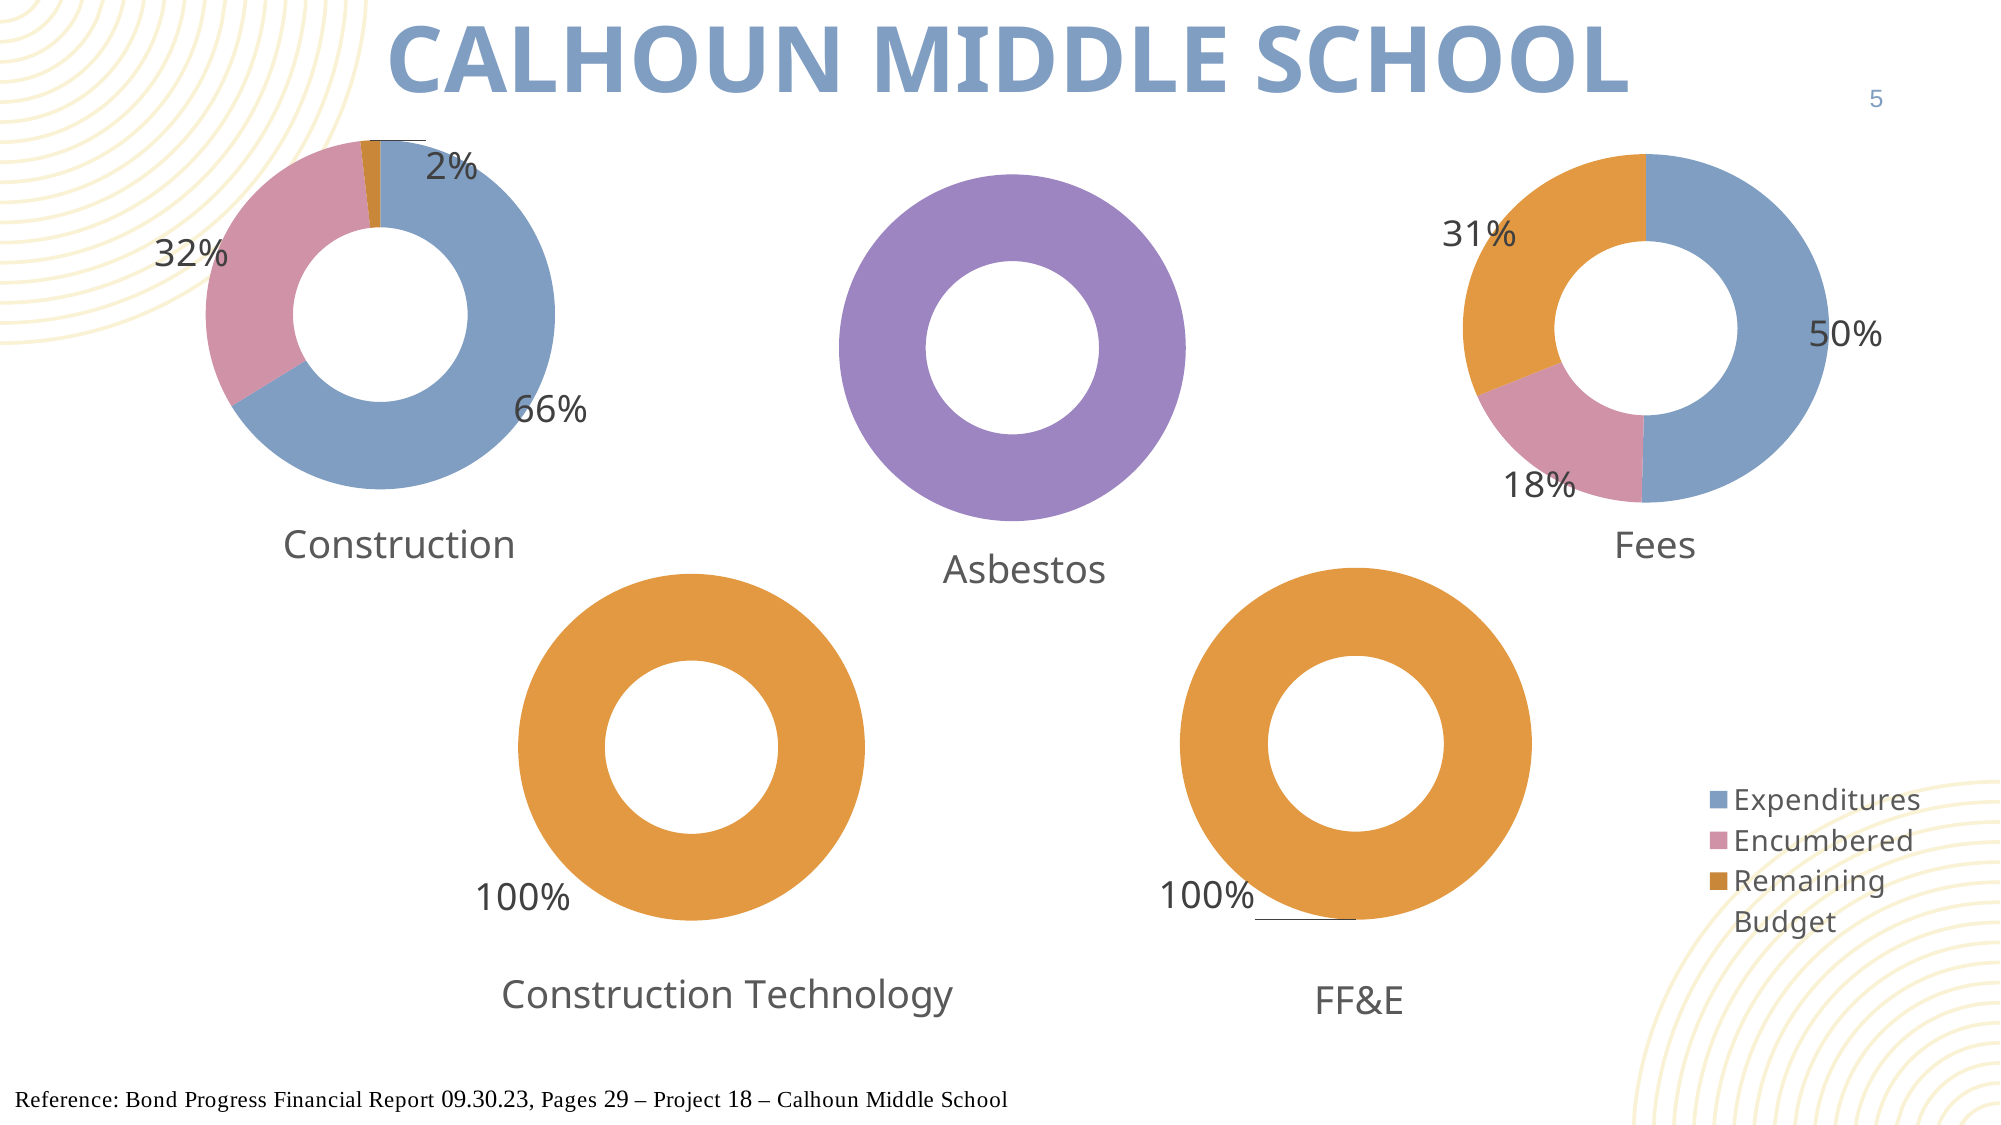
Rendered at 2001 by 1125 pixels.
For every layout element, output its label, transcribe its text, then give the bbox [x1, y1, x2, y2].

title Calhoun Middle School [0, 1, 2000, 112]
chart [0, 96, 2000, 1125]
